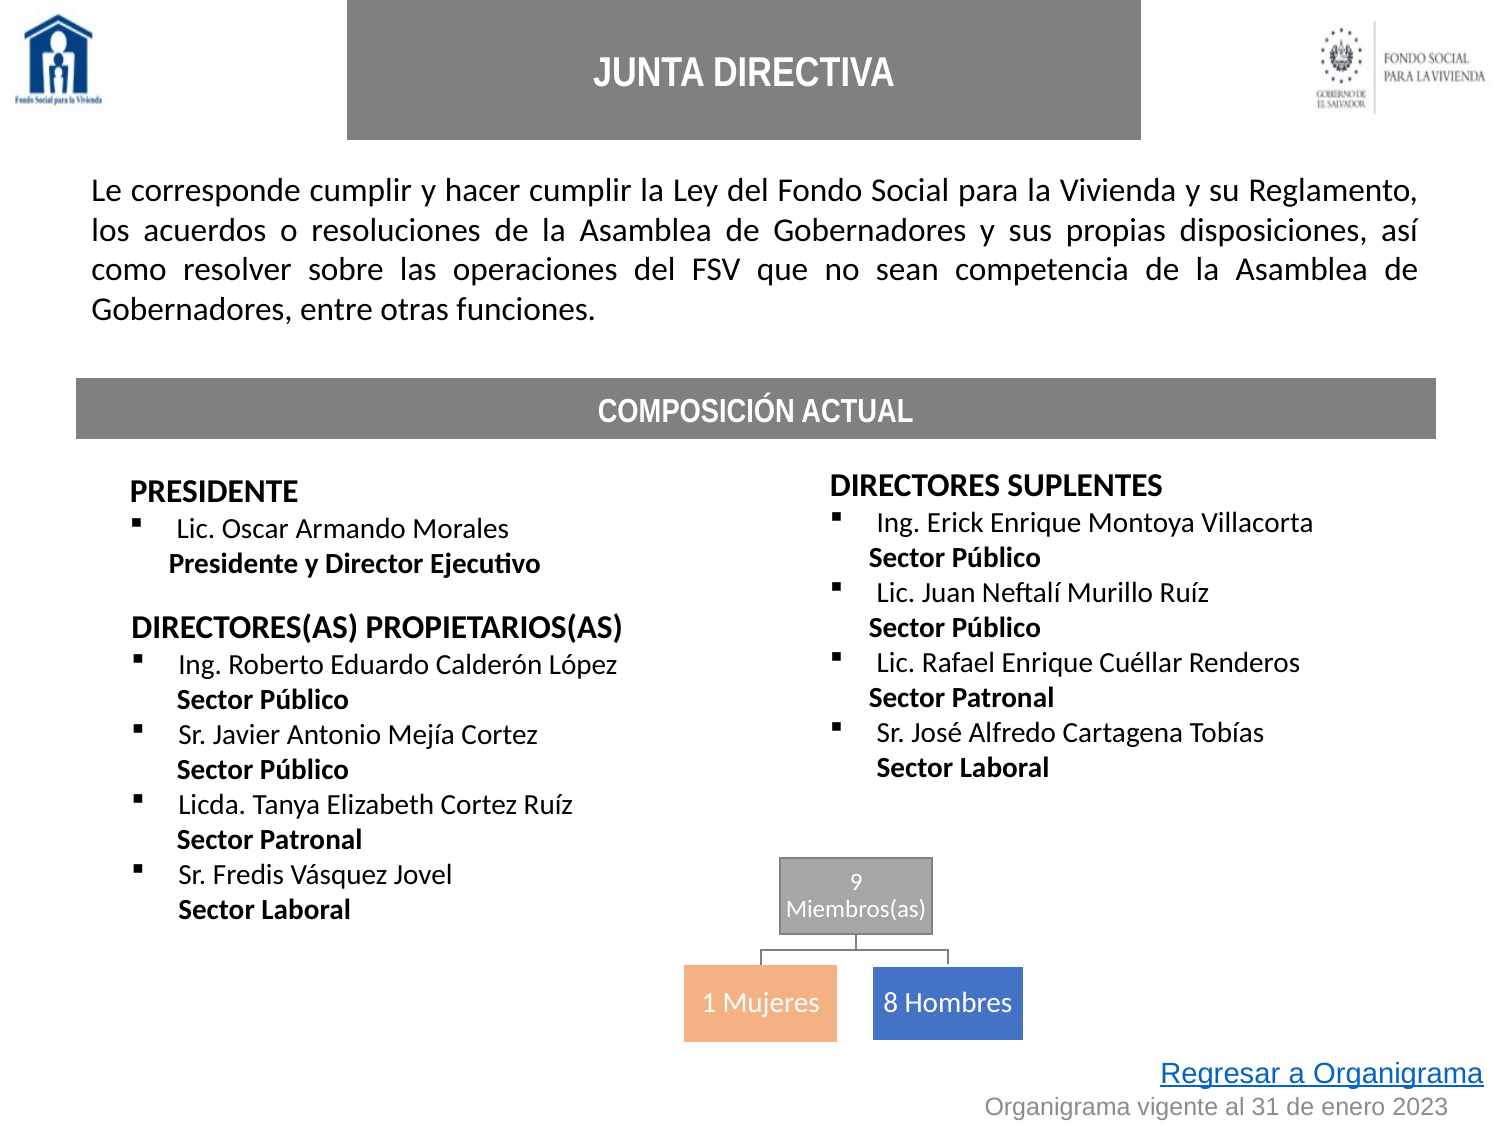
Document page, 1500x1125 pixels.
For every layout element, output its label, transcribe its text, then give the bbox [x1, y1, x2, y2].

text_box JUNTA DIRECTIVA [347, 0, 1141, 140]
text_box Regresar a Organigrama [1145, 1046, 1500, 1075]
text_box COMPOSICIÓN ACTUAL [76, 378, 1436, 439]
footer Organigrama vigente al 31 de enero 2023 [916, 1075, 1500, 1125]
text_box DIRECTORES SUPLENTES Ing. Erick Enrique Montoya Villacorta Sector Público Lic. Juan Neftalí Murillo Ruíz Sector Público Lic. Rafael Enrique Cuéllar Renderos Sector Patronal Sr. José Alfredo Cartagena Tobías Sector Laboral [814, 456, 1418, 831]
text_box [667, 857, 1045, 1042]
text_box PRESIDENTE Lic. Oscar Armando Morales Presidente y Director Ejecutivo [115, 462, 750, 587]
text_box Le corresponde cumplir y hacer cumplir la Ley del Fondo Social para la Vivienda y su Reglamento, los acuerdos o resoluciones de la Asamblea de Gobernadores y sus propias disposiciones, así como resolver sobre las operaciones del FSV que no sean competencia de la Asamblea de Gobernadores, entre otras funciones. [76, 160, 1436, 335]
picture [0, 0, 1500, 1125]
text_box DIRECTORES(AS) PROPIETARIOS(AS) Ing. Roberto Eduardo Calderón López Sector Público Sr. Javier Antonio Mejía Cortez Sector Público Licda. Tanya Elizabeth Cortez Ruíz Sector Patronal Sr. Fredis Vásquez Jovel Sector Laboral [116, 598, 715, 973]
